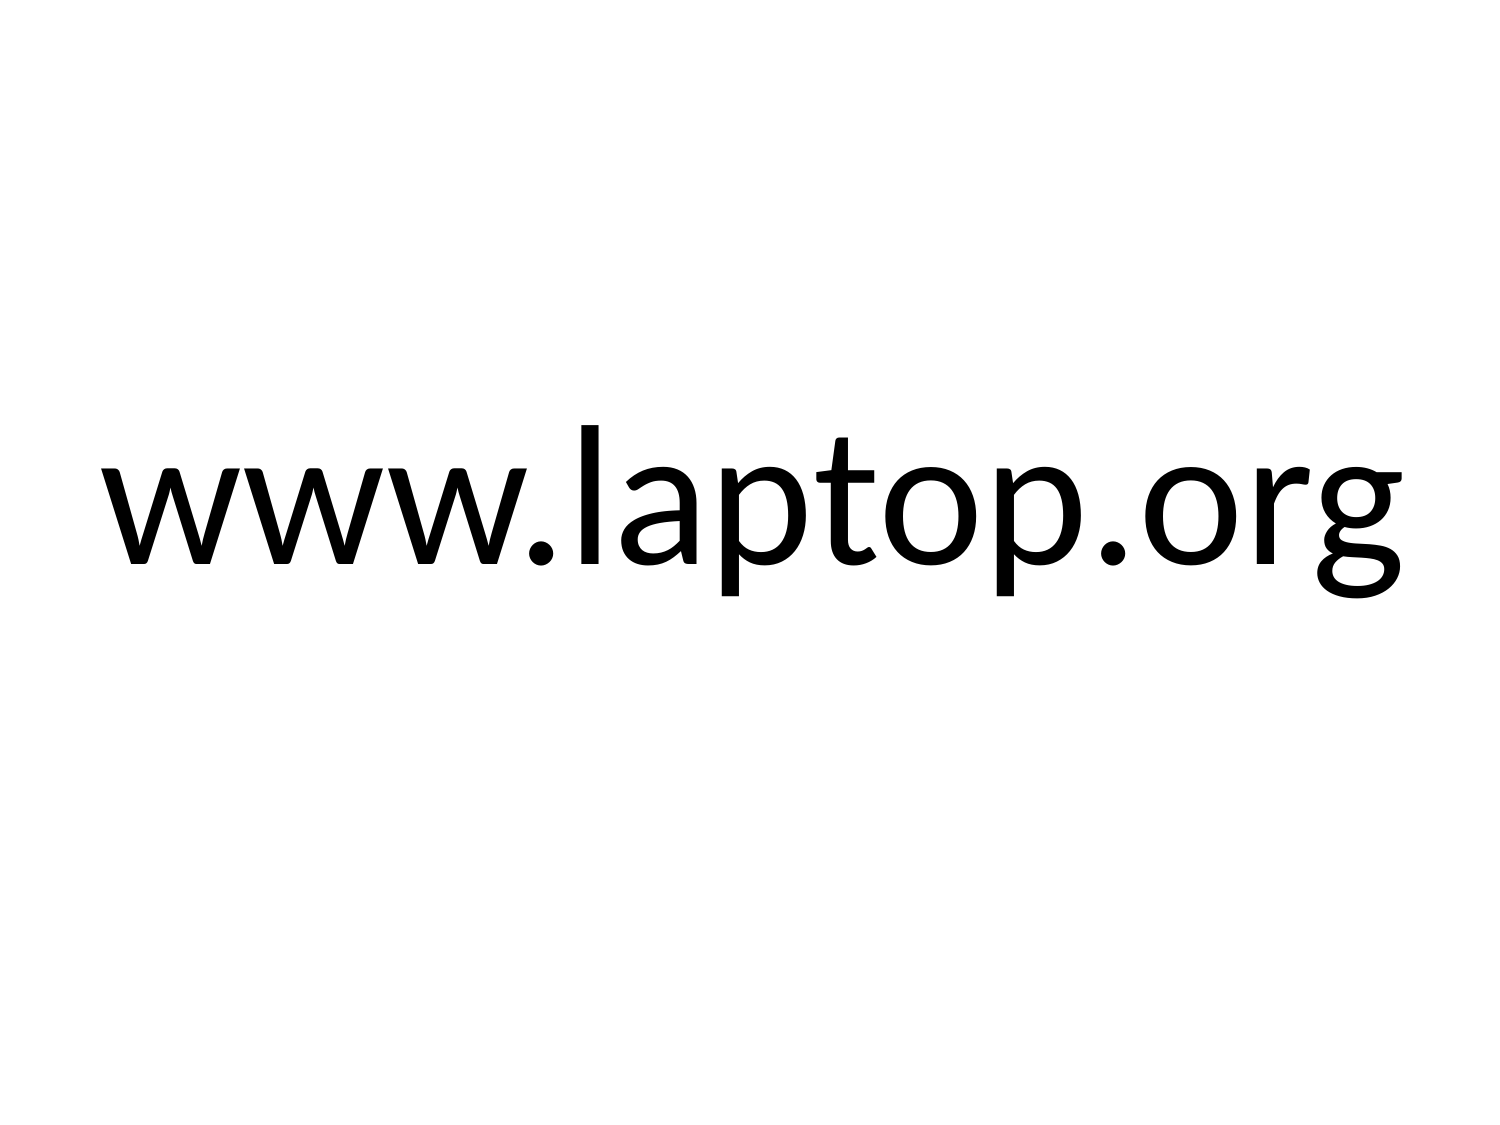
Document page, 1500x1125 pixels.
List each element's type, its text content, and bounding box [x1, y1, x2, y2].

text_box www.laptop.org [84, 357, 1422, 613]
